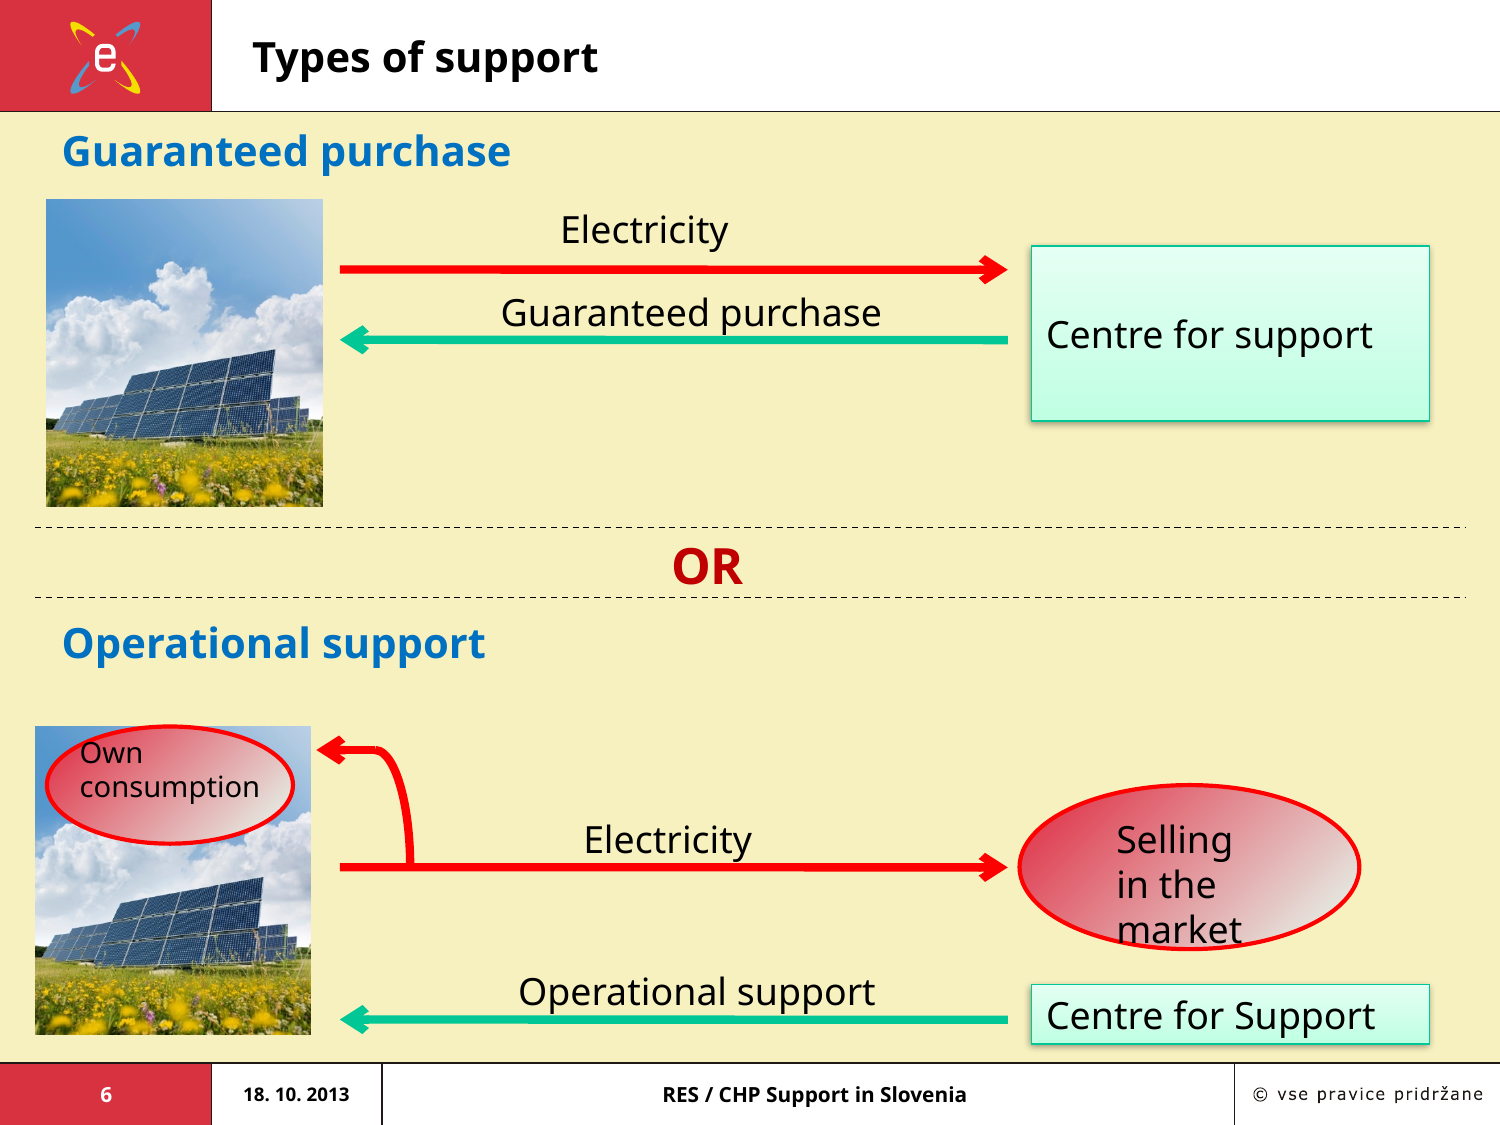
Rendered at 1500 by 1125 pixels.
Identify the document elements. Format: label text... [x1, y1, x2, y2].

text_box Operational support [46, 609, 951, 675]
text_box OR [656, 535, 938, 596]
title Types of support [236, 0, 1458, 113]
text_box Centre for support [1031, 245, 1430, 422]
slide_number 18. 10. 2013 [212, 1062, 380, 1125]
text_box Guaranteed purchase [386, 281, 997, 338]
text_box Guaranteed purchase [46, 117, 1090, 182]
text_box Operational support [398, 994, 996, 1017]
slide_number 6 [0, 1062, 212, 1125]
picture [46, 198, 323, 508]
text_box [1019, 785, 1360, 938]
footer RES / CHP Support in Slovenia [380, 1062, 1234, 1125]
text_box Selling in the market [1101, 808, 1278, 959]
text_box Centre for Support [1031, 984, 1430, 1045]
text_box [316, 749, 1008, 985]
text_box Electricity [351, 199, 938, 259]
picture [34, 726, 312, 1035]
